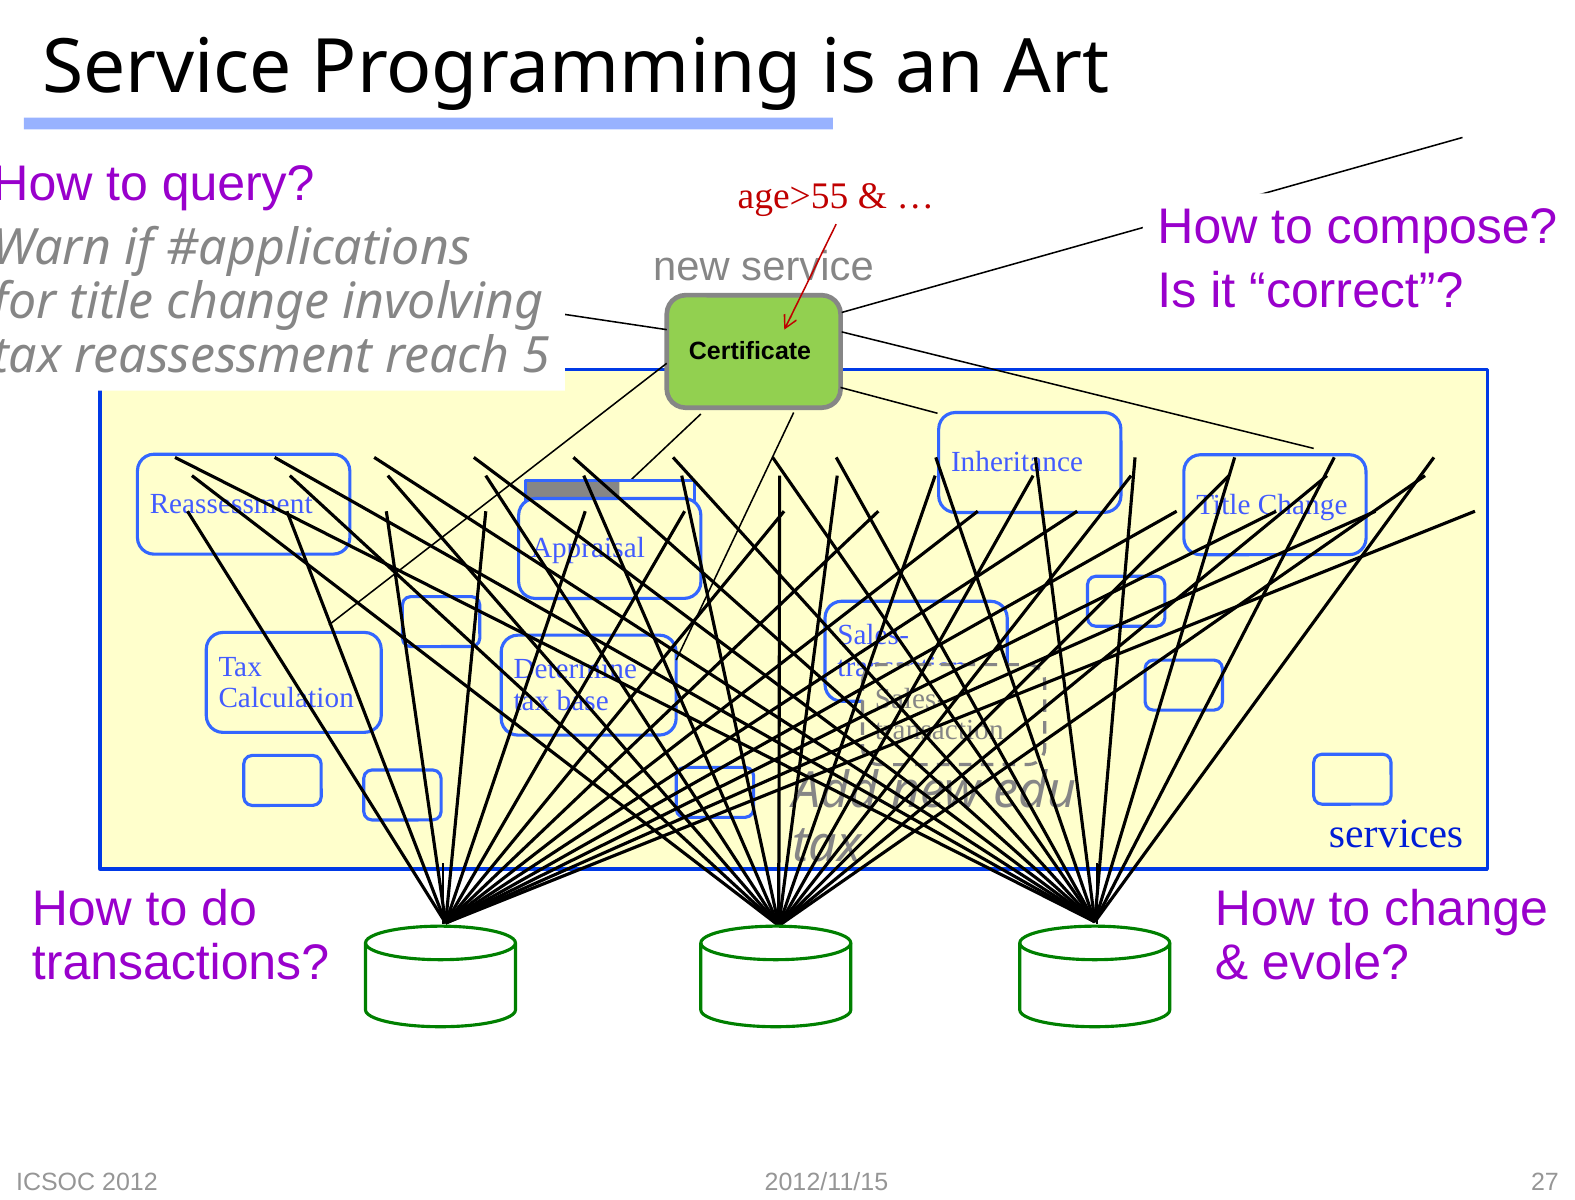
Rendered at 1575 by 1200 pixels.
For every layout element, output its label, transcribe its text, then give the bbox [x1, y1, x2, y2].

slide_number 27 [1246, 1160, 1575, 1200]
text_box [673, 404, 837, 455]
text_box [328, 363, 667, 455]
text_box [1019, 862, 1170, 1027]
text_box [365, 862, 516, 1027]
text_box [99, 391, 323, 870]
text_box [721, 168, 951, 330]
text_box Reassessment [137, 454, 321, 555]
text_box How to do transactions? [17, 874, 345, 998]
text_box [841, 331, 1314, 449]
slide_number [662, 1160, 991, 1200]
text_box [1318, 369, 1488, 870]
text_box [841, 137, 1463, 313]
text_box How to compose? Is it “correct”? [1142, 193, 1573, 326]
text_box new service [669, 237, 716, 298]
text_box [836, 402, 938, 457]
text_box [675, 412, 794, 455]
text_box How to query? Warn if #applications for title change involving tax reassessment reach 5 [0, 150, 565, 391]
text_box How to change & evole? [1200, 874, 1563, 998]
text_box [700, 862, 852, 1027]
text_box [174, 457, 1476, 926]
text_box [669, 413, 675, 454]
title Service Programming is an Art [26, 0, 1549, 125]
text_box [49, 237, 667, 330]
text_box Certificate [666, 298, 836, 408]
footer ICSOC 2012 [0, 1160, 499, 1200]
